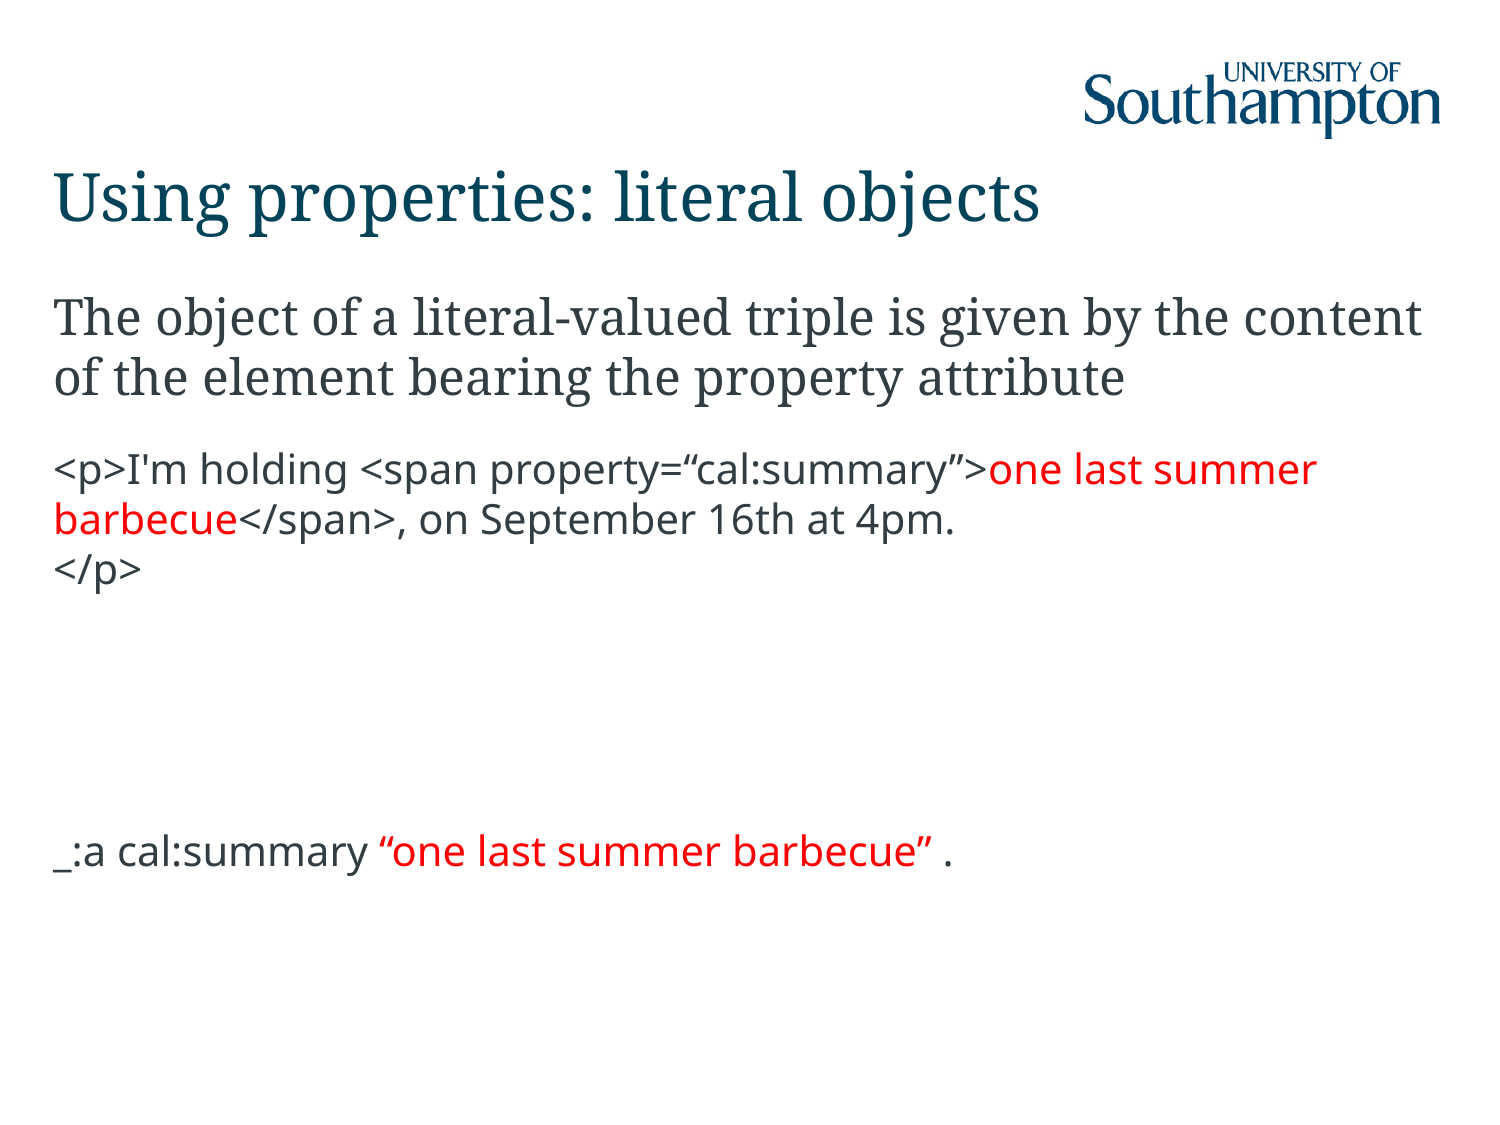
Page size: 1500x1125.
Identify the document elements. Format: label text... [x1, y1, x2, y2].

list The object of a literal-valued triple is given by the content of the element bearing the property attribute <p>I'm holding <span property=“cal:summary”>one last summer barbecue</span>, on September 16th at 4pm. </p> _:a cal:summary “one last summer barbecue” . [52, 277, 1448, 1011]
title Using properties: literal objects [52, 147, 1448, 255]
picture [1085, 62, 1440, 139]
